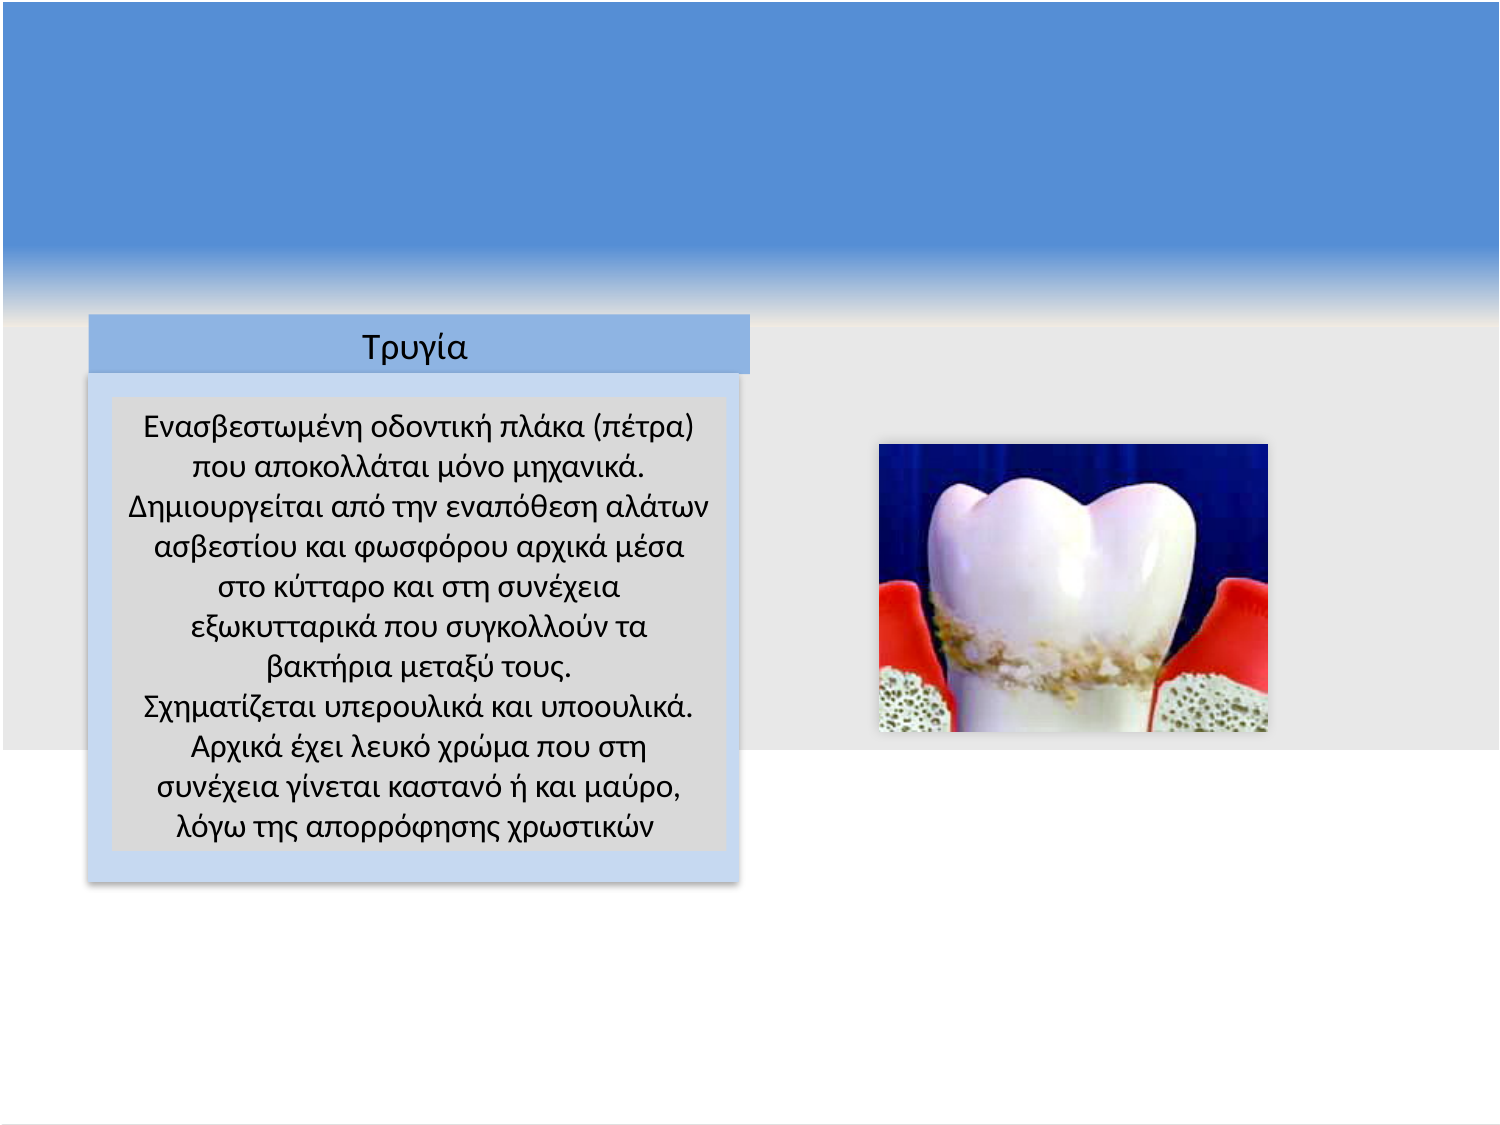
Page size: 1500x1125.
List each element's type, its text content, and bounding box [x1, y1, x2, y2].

picture [0, 0, 1500, 1125]
text_box Ενασβεστωμένη οδοντική πλάκα (πέτρα) που αποκολλάται μόνο μηχανικά. Δημιουργείται από την εναπόθεση αλάτων ασβεστίου και φωσφόρου αρχικά μέσα στο κύτταρο και στη συνέχεια εξωκυτταρικά που συγκολλούν τα βακτήρια μεταξύ τους. Σχηματίζεται υπερουλικά και υποουλικά. Αρχικά έχει λευκό χρώμα που στη συνέχεια γίνεται καστανό ή και μαύρο, λόγω της απορρόφησης χρωστικών [112, 397, 727, 851]
text_box [88, 373, 739, 882]
text_box Τρυγία [88, 314, 750, 375]
